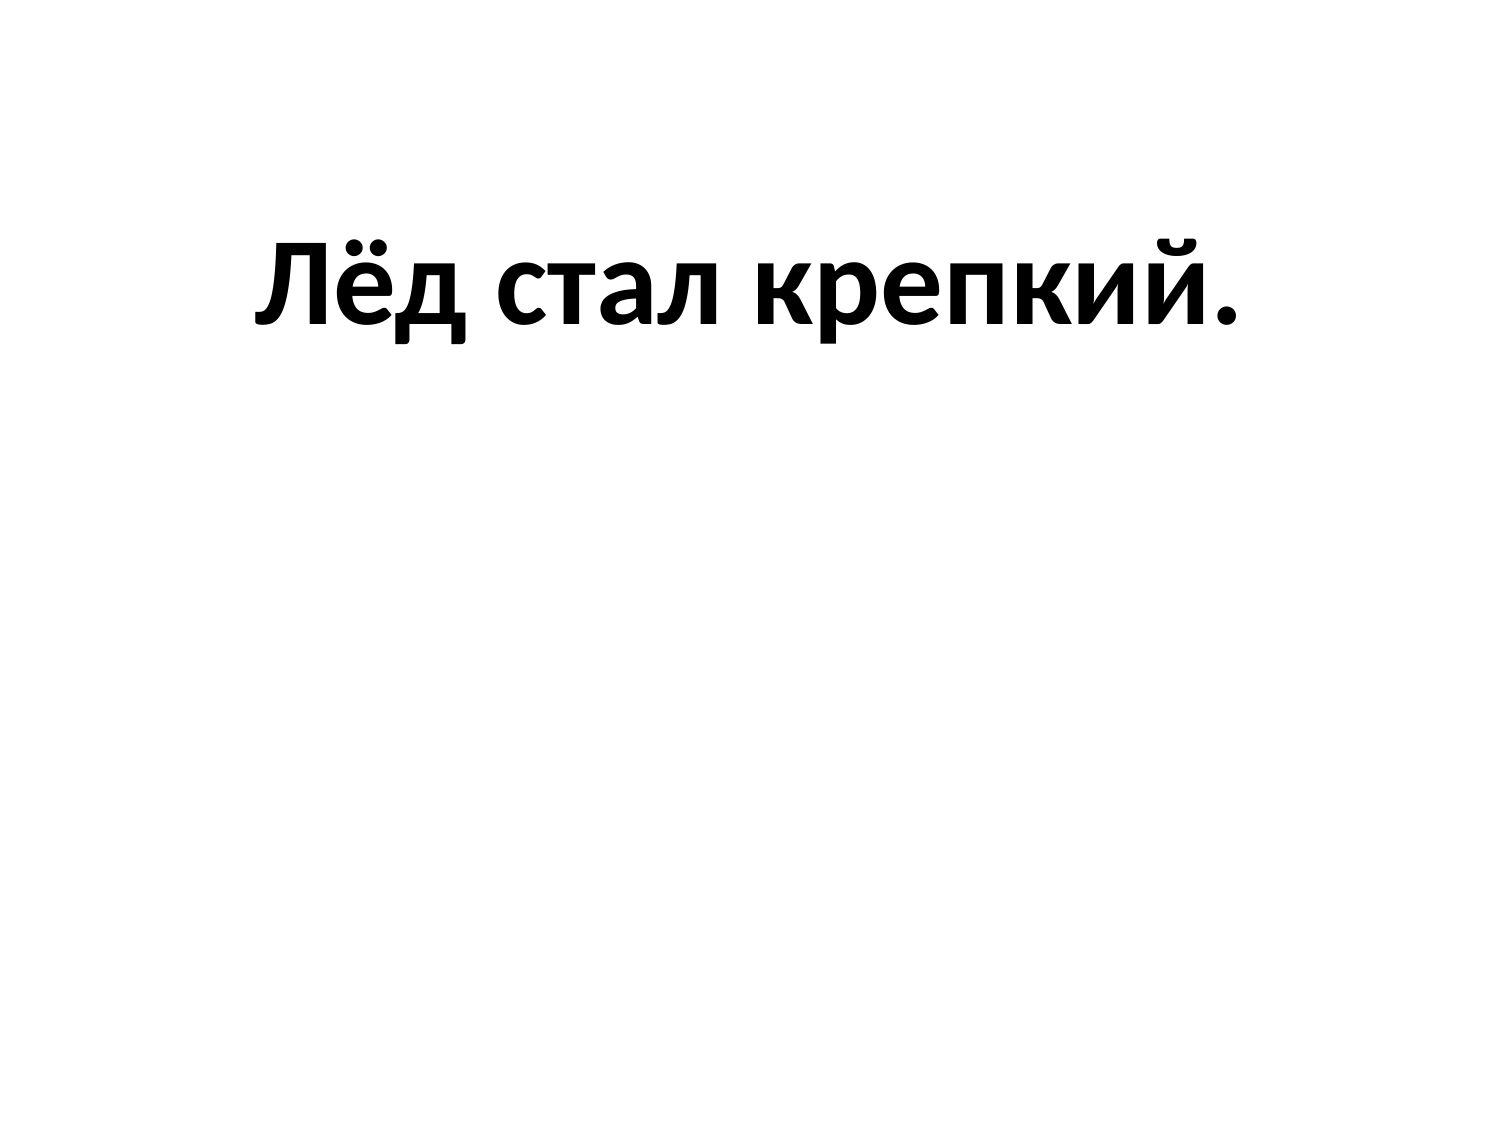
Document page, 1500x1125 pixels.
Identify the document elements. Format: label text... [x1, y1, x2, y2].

title Лёд стал крепкий. [75, 45, 1425, 504]
